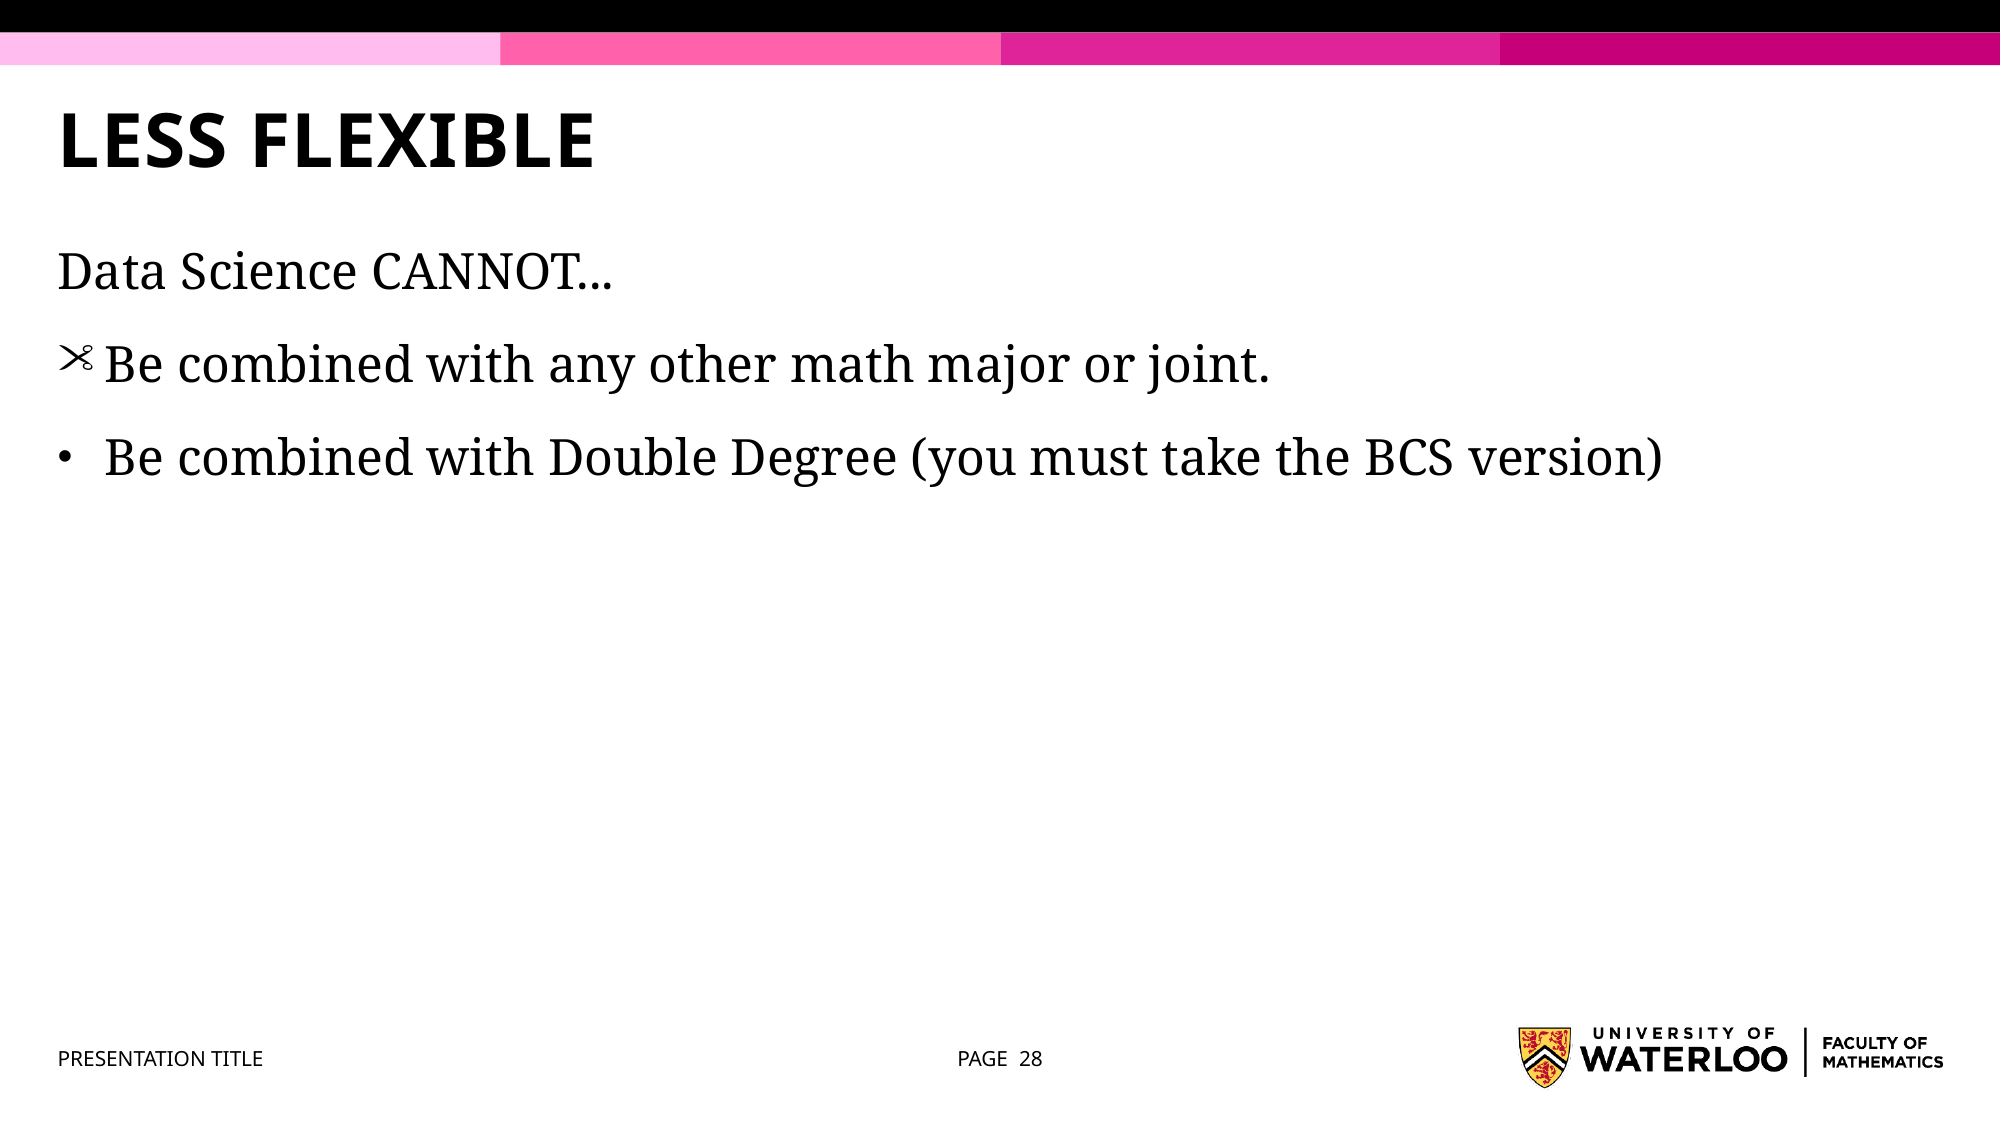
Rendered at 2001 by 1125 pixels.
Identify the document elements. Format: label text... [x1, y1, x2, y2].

footer PRESENTATION TITLE [42, 1039, 900, 1081]
title LESS FLEXIBLE [42, 71, 1941, 219]
list Data Science CANNOT... Be combined with any other math major or joint. Be combined with Double Degree (you must take the BCS version) [42, 231, 1941, 986]
slide_number PAGE 28 [916, 1039, 1084, 1081]
picture [1461, 983, 2000, 1125]
